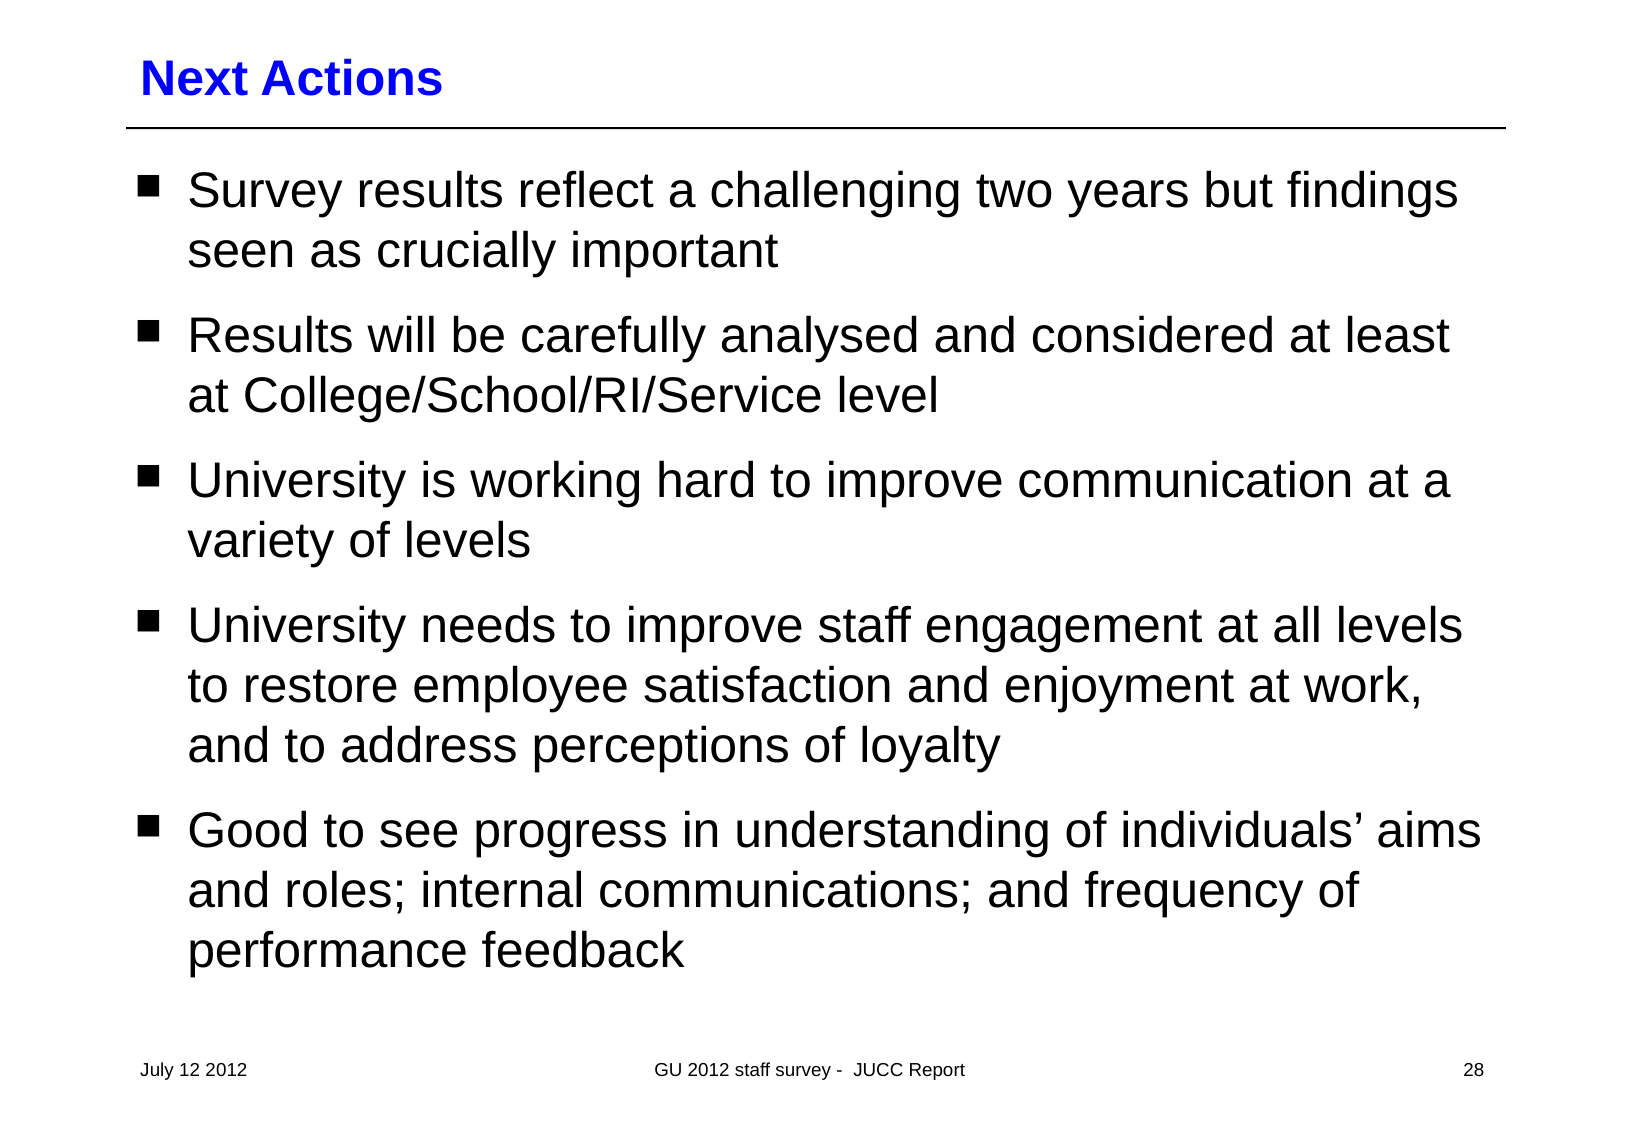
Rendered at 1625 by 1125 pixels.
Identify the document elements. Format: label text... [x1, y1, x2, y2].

footer GU 2012 staff survey - JUCC Report [526, 1037, 1098, 1100]
list Survey results reflect a challenging two years but findings seen as crucially important Results will be carefully analysed and considered at least at College/School/RI/Service level University is working hard to improve communication at a variety of levels University needs to improve staff engagement at all levels to restore employee satisfaction and enjoyment at work, and to address perceptions of loyalty Good to see progress in understanding of individuals’ aims and roles; internal communications; and frequency of performance feedback [125, 149, 1500, 1025]
slide_number 28 [1162, 1037, 1500, 1100]
title Next Actions [125, 37, 1500, 125]
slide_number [125, 1037, 463, 1100]
